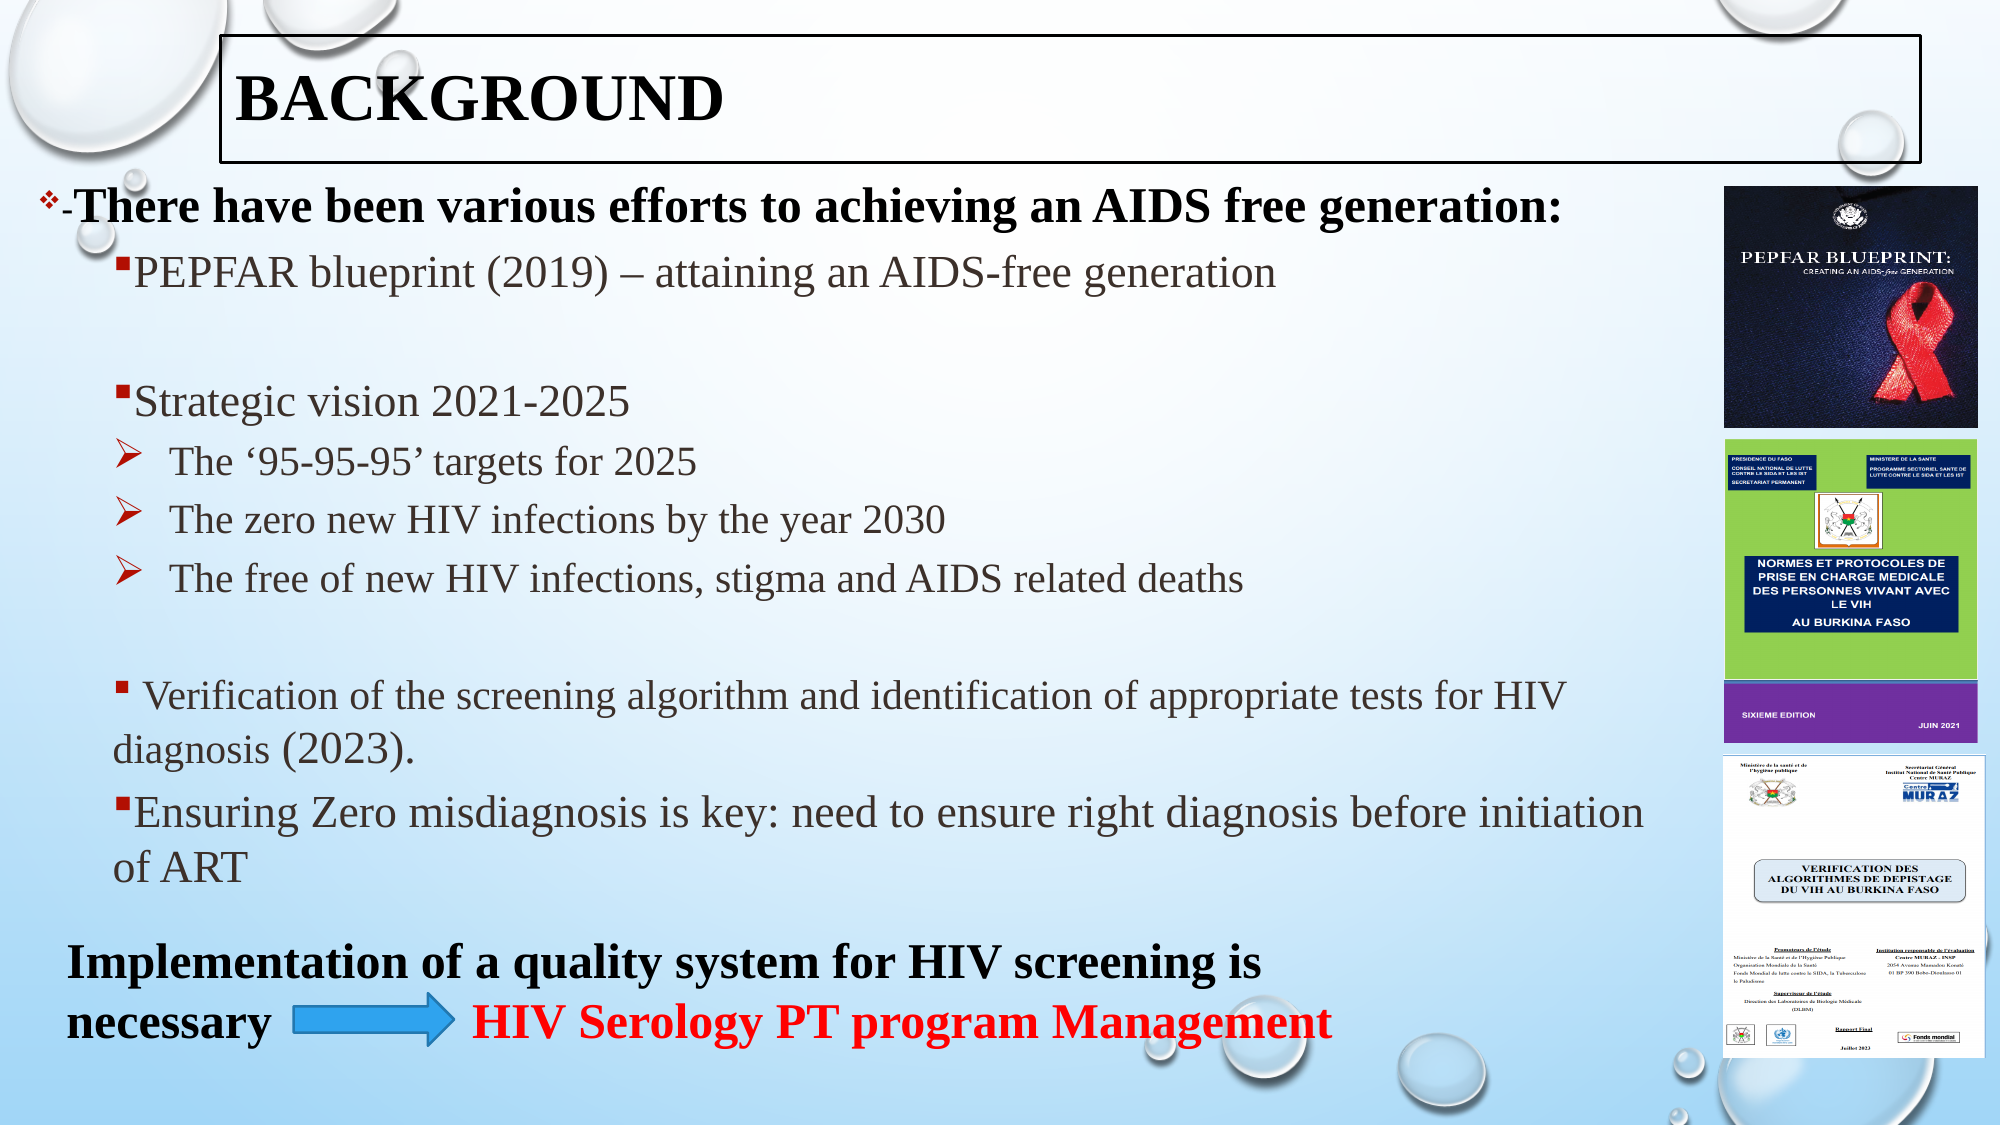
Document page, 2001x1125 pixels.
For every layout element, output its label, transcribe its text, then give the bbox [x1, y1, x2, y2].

text_box -There have been various efforts to achieving an AIDS free generation: PEPFAR blueprint (2019) – attaining an AIDS-free generation Strategic vision 2021-2025 The ‘95-95-95’ targets for 2025 The zero new HIV infections by the year 2030 The free of new HIV infections, stigma and AIDS related deaths Verification of the screening algorithm and identification of appropriate tests for HIV diagnosis (2023). Ensuring Zero misdiagnosis is key: need to ensure right diagnosis before initiation of ART [22, 165, 1707, 1009]
title Background [220, 35, 1921, 163]
text_box [292, 991, 456, 1047]
text_box Implementation of a quality system for HIV screening is necessary HIV Serology PT program Management [51, 921, 1483, 1057]
picture [0, 0, 2000, 1125]
